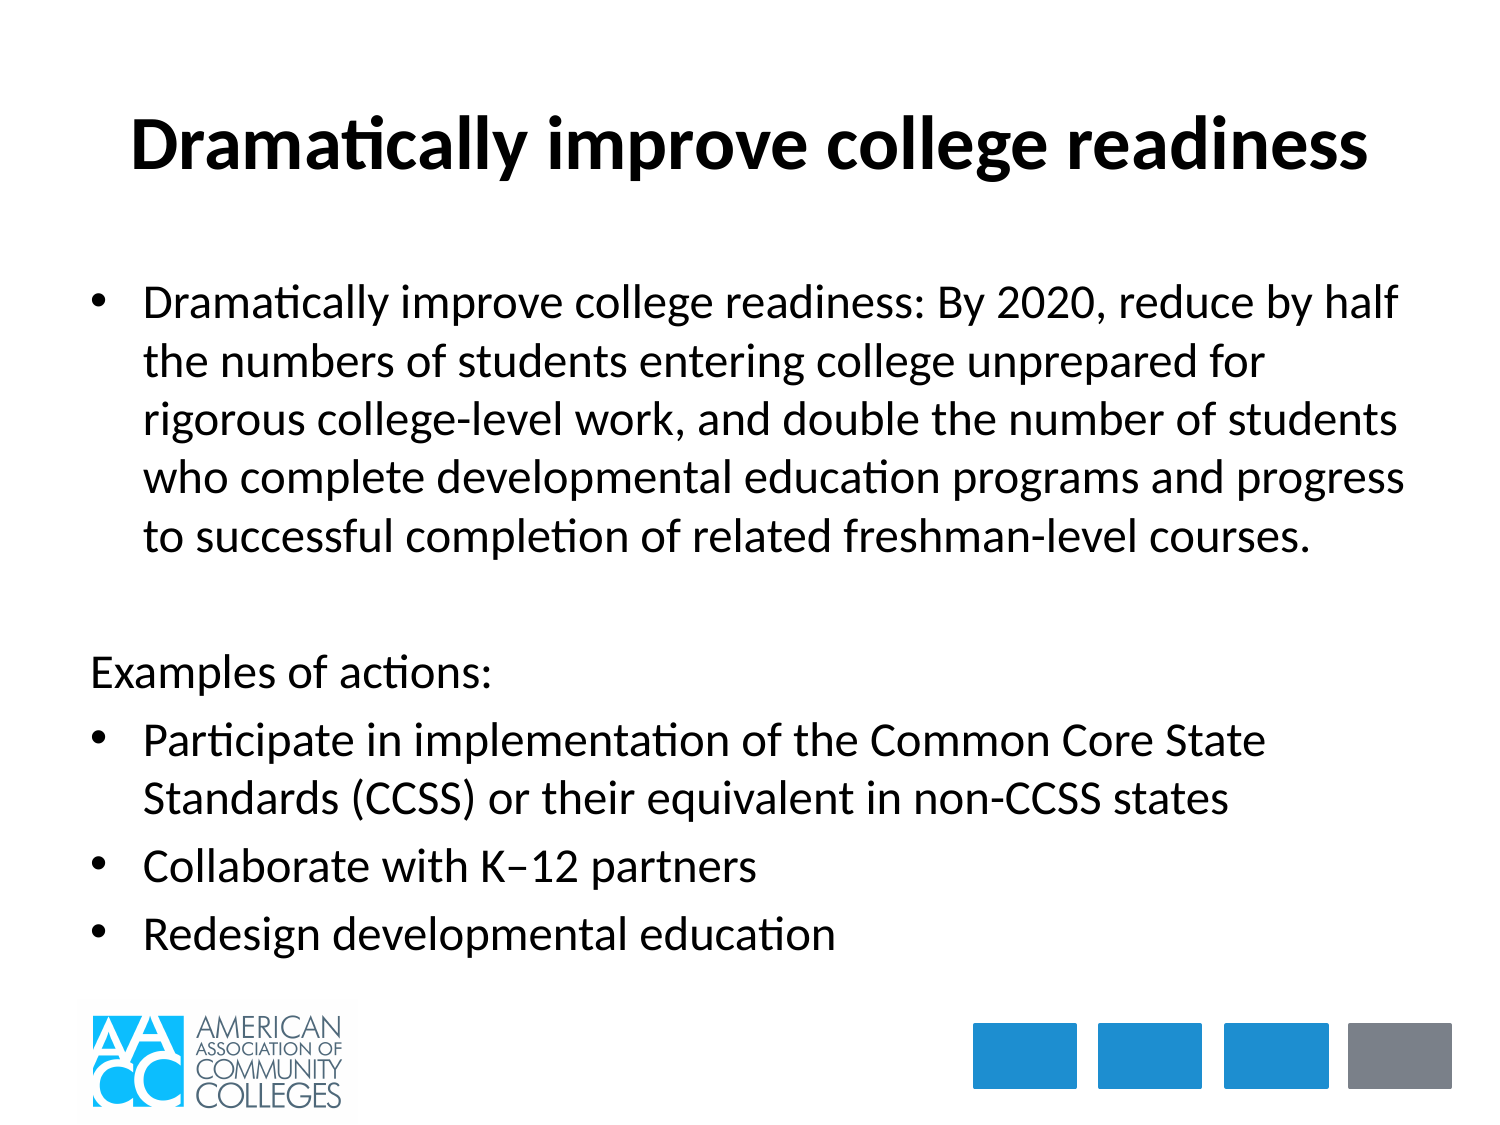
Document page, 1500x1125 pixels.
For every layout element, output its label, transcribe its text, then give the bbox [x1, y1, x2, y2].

list Dramatically improve college readiness: By 2020, reduce by half the numbers of students entering college unprepared for rigorous college-level work, and double the number of students who complete developmental education programs and progress to successful completion of related freshman-level courses. Examples of actions: Participate in implementation of the Common Core State Standards (CCSS) or their equivalent in non-CCSS states Collaborate with K–12 partners Redesign developmental education [75, 262, 1425, 988]
title Dramatically improve college readiness [75, 45, 1425, 233]
picture [77, 999, 358, 1124]
